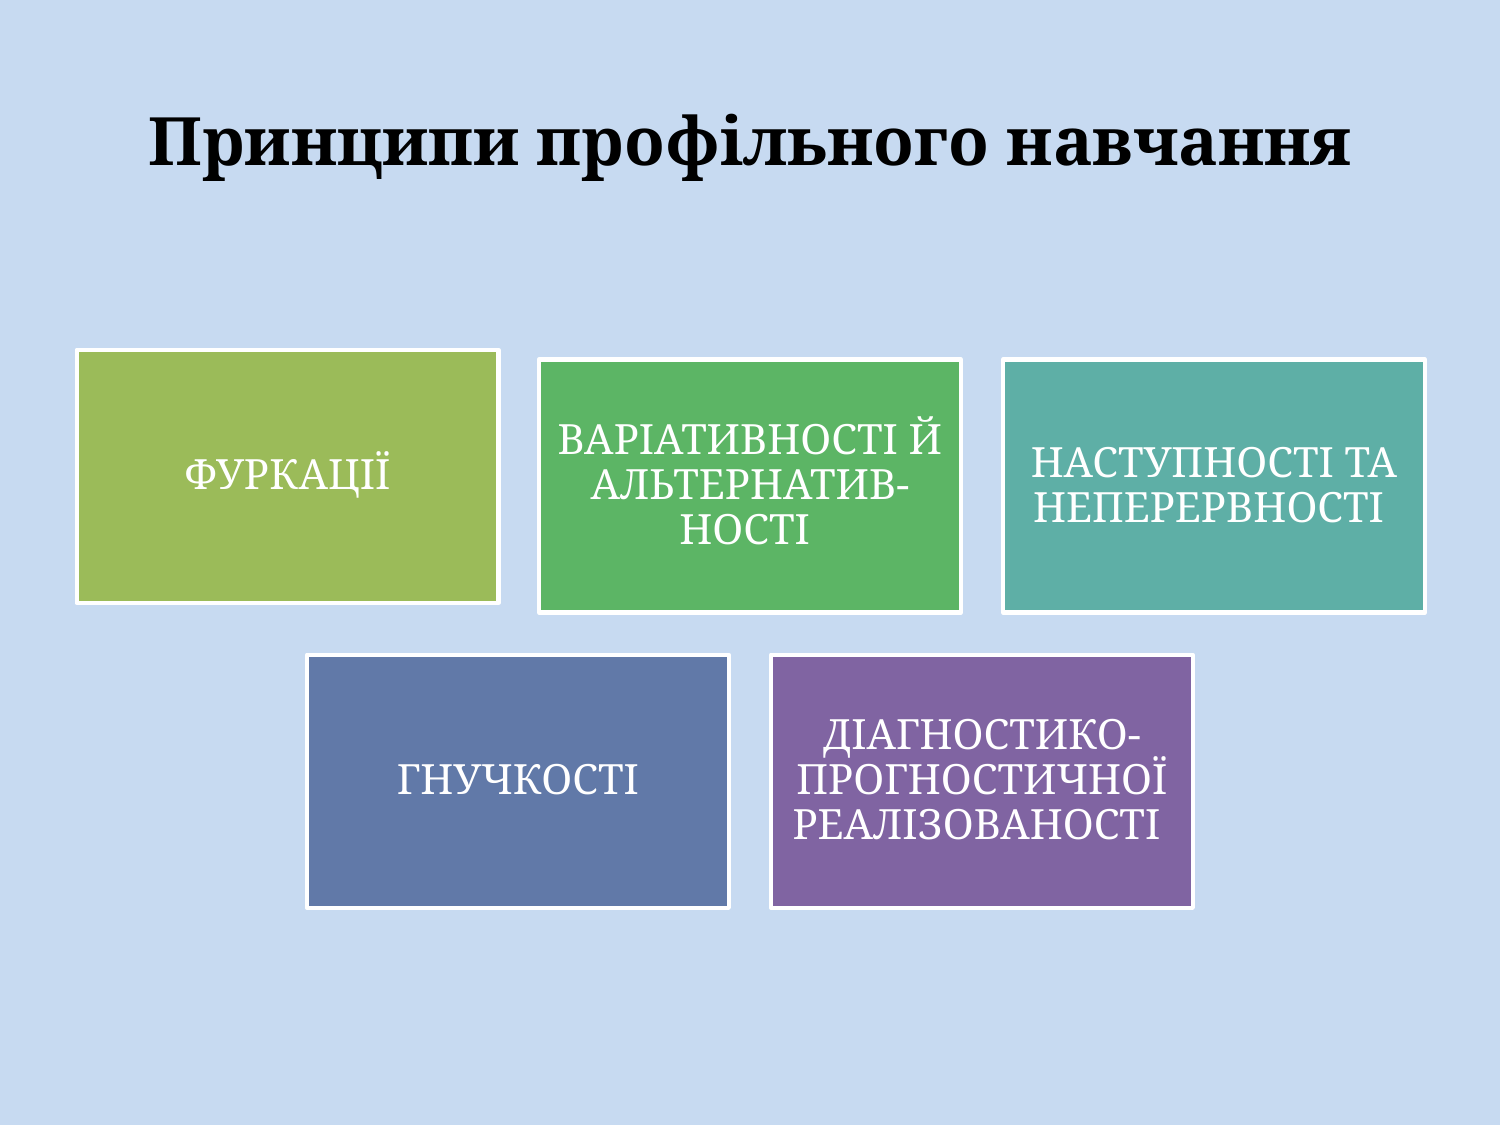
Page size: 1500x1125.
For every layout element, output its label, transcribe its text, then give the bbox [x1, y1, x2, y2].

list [74, 262, 1426, 1006]
title Принципи профільного навчання [75, 45, 1425, 233]
